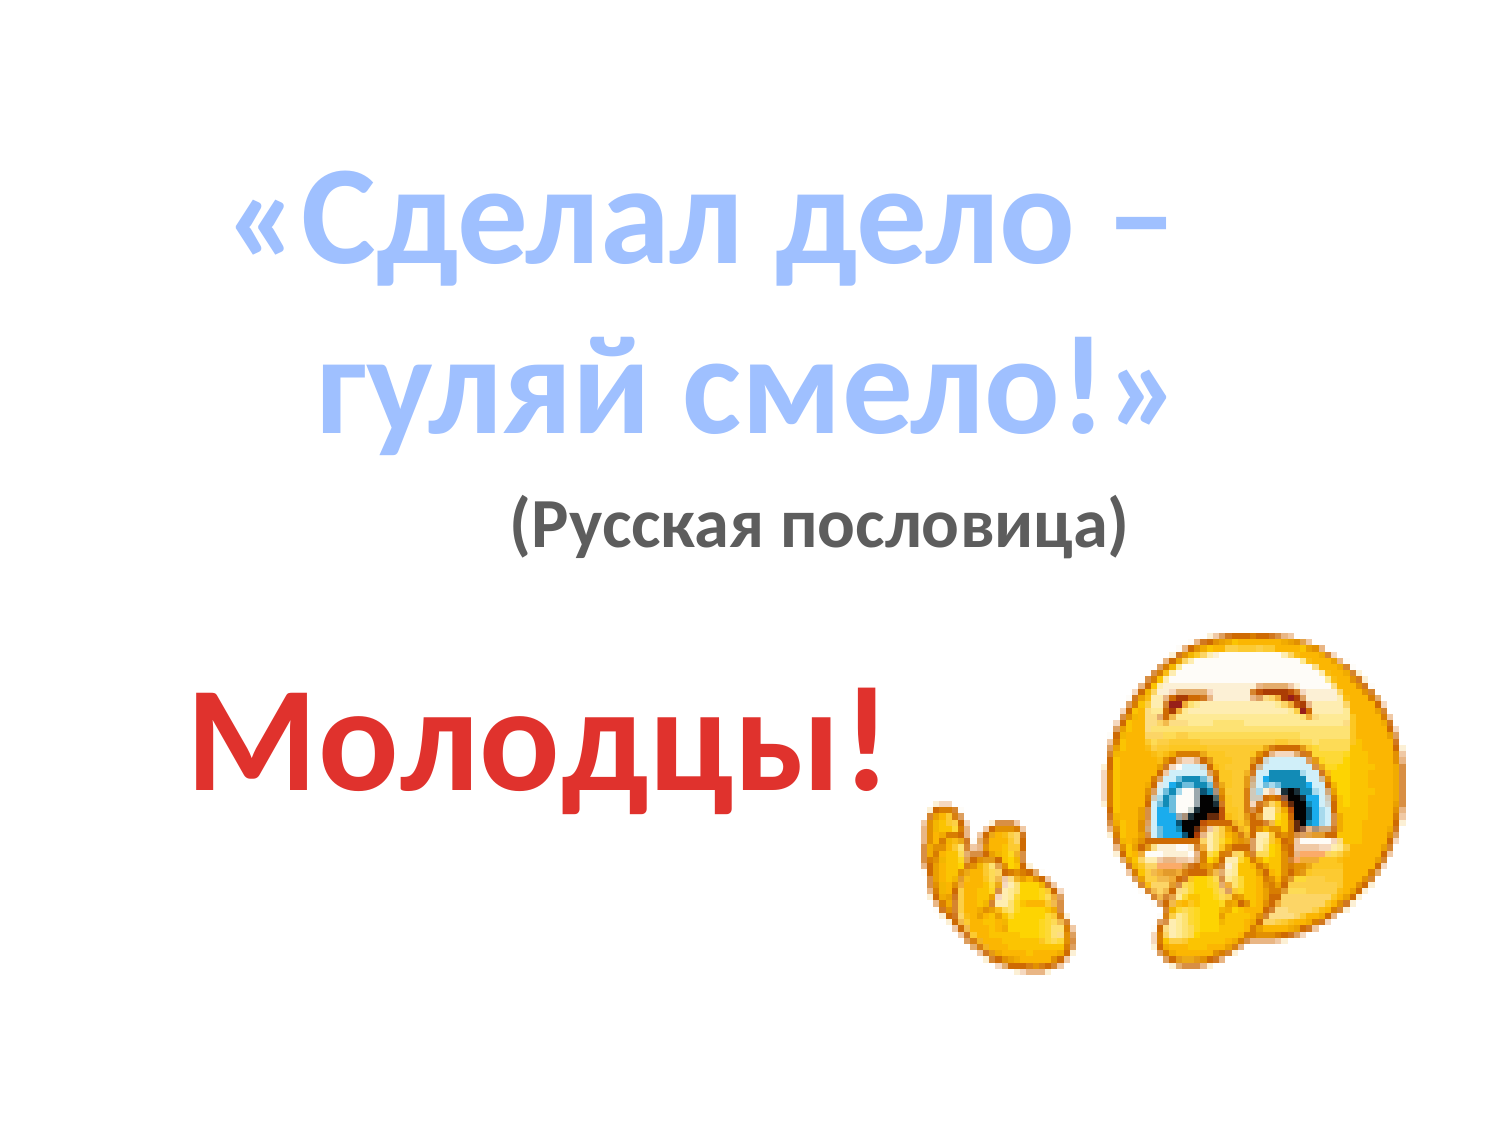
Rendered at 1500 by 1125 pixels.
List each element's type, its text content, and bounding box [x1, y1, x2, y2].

picture [915, 621, 1431, 988]
list Молодцы! [75, 633, 910, 917]
title «Сделал дело – гуляй смело!» (Русская пословица) [75, 113, 1425, 575]
